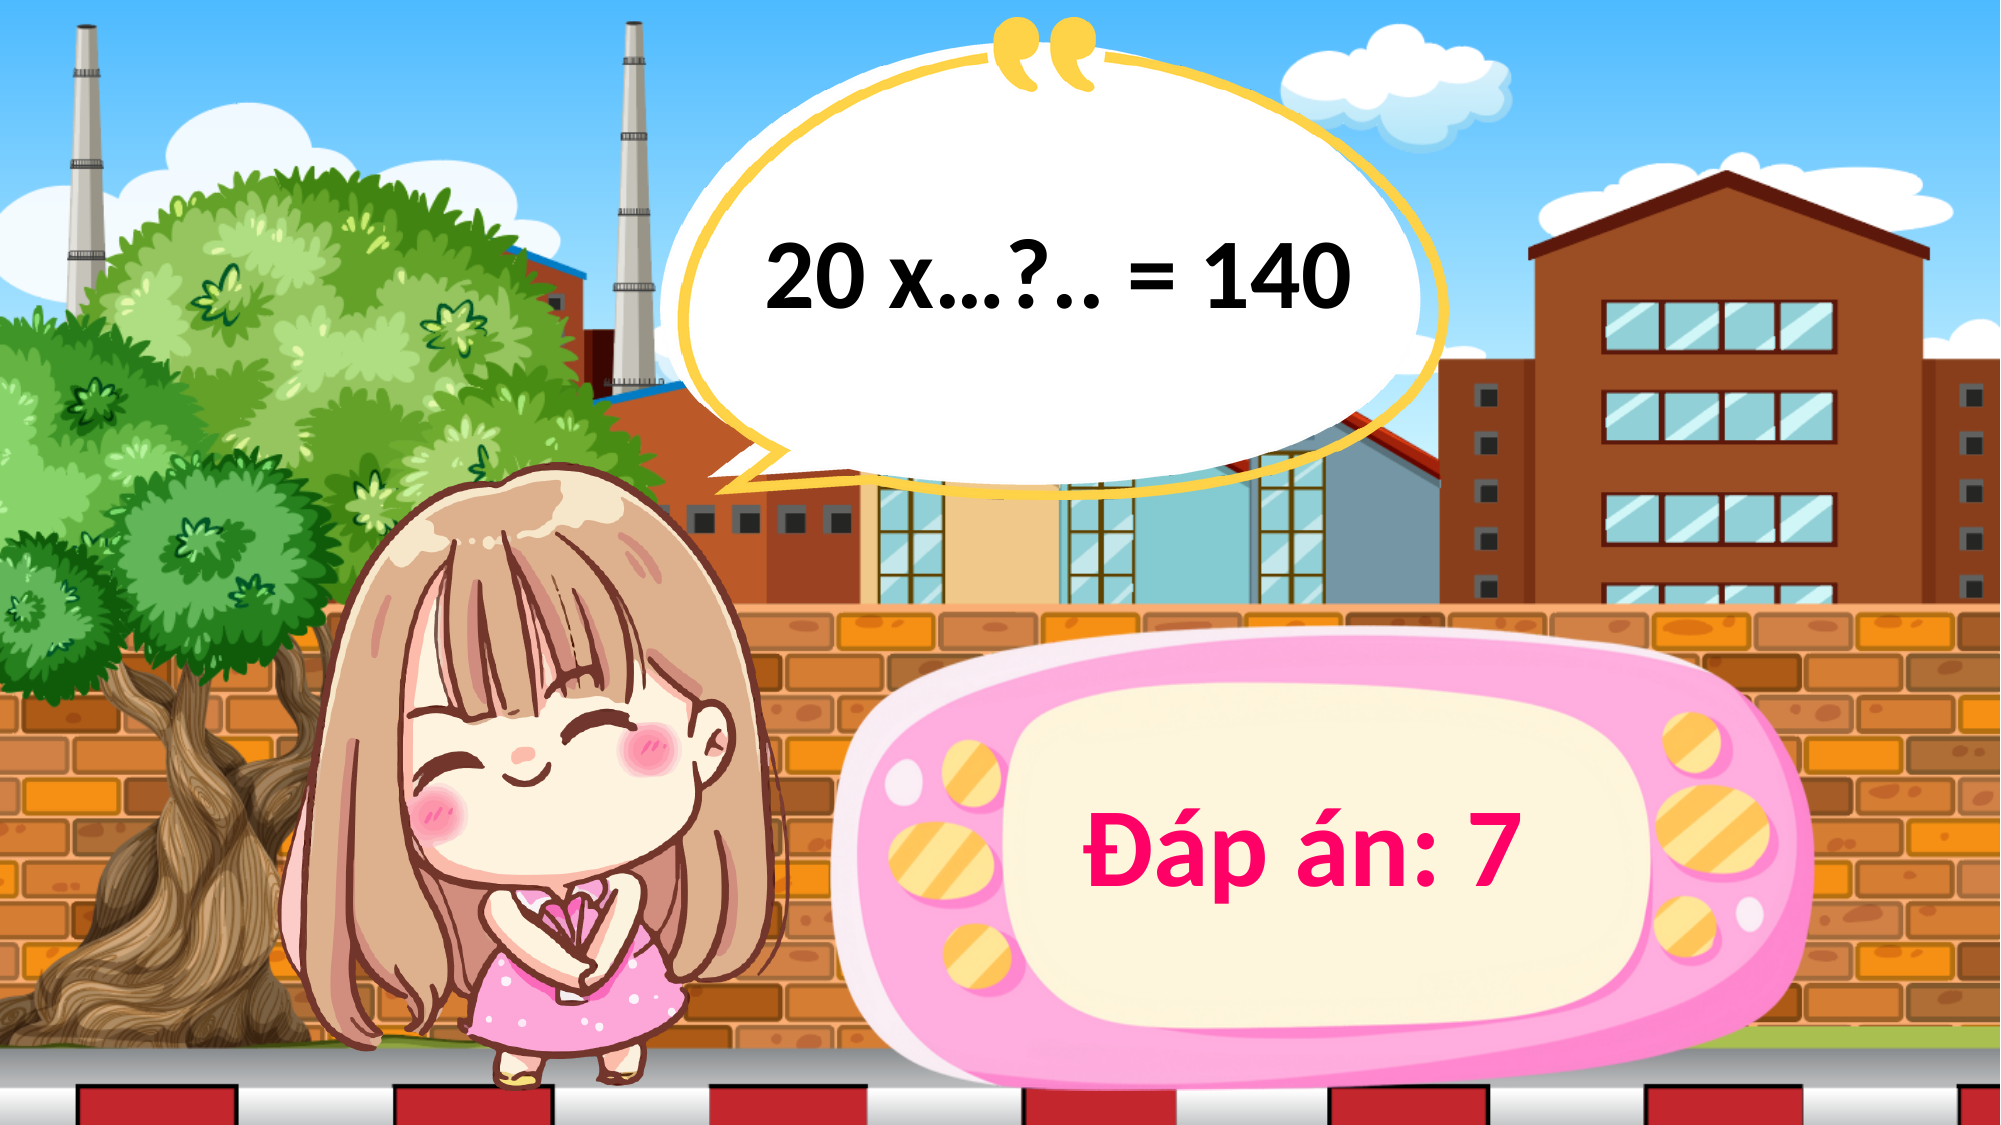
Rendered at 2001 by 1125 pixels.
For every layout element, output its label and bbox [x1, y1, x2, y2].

text_box [660, 17, 1450, 500]
picture [0, 0, 2000, 1125]
text_box [830, 625, 1816, 1091]
